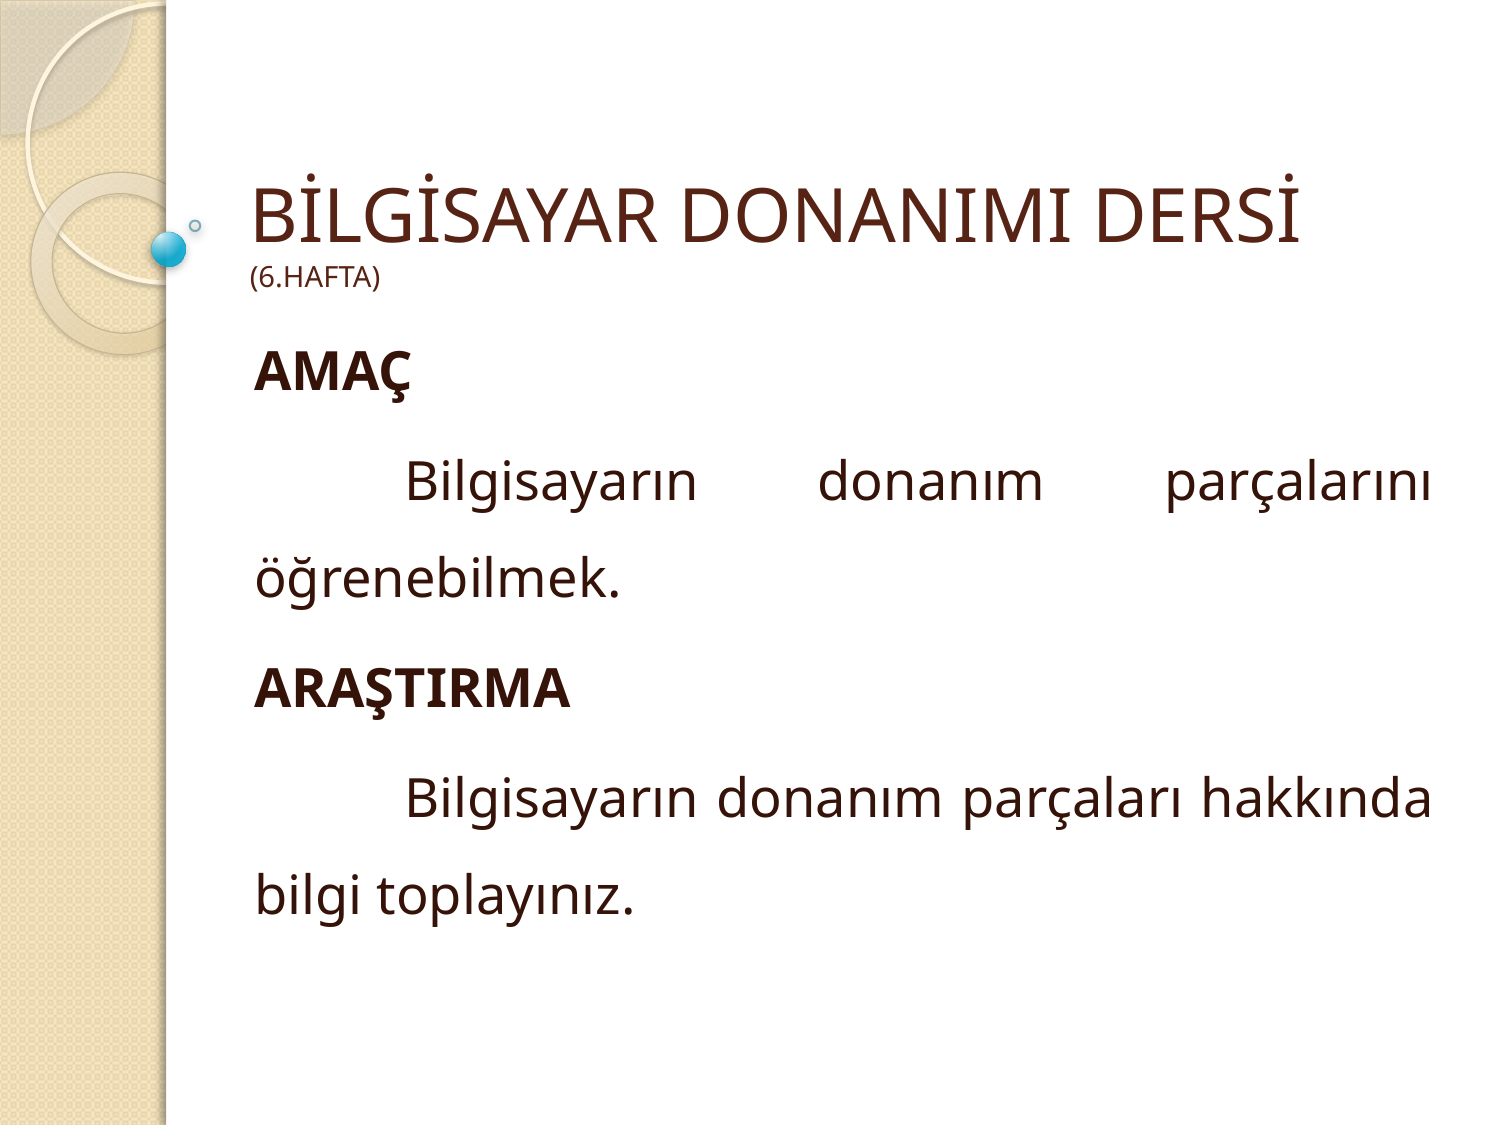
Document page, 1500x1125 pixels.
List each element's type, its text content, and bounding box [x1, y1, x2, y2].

subtitle AMAÇ Bilgisayarın donanım parçalarını öğrenebilmek. ARAŞTIRMA Bilgisayarın donanım parçaları hakkında bilgi toplayınız. [234, 303, 1450, 1035]
title BİLGİSAYAR DONANIMI DERSİ (6.HAFTA) [234, 59, 1450, 301]
